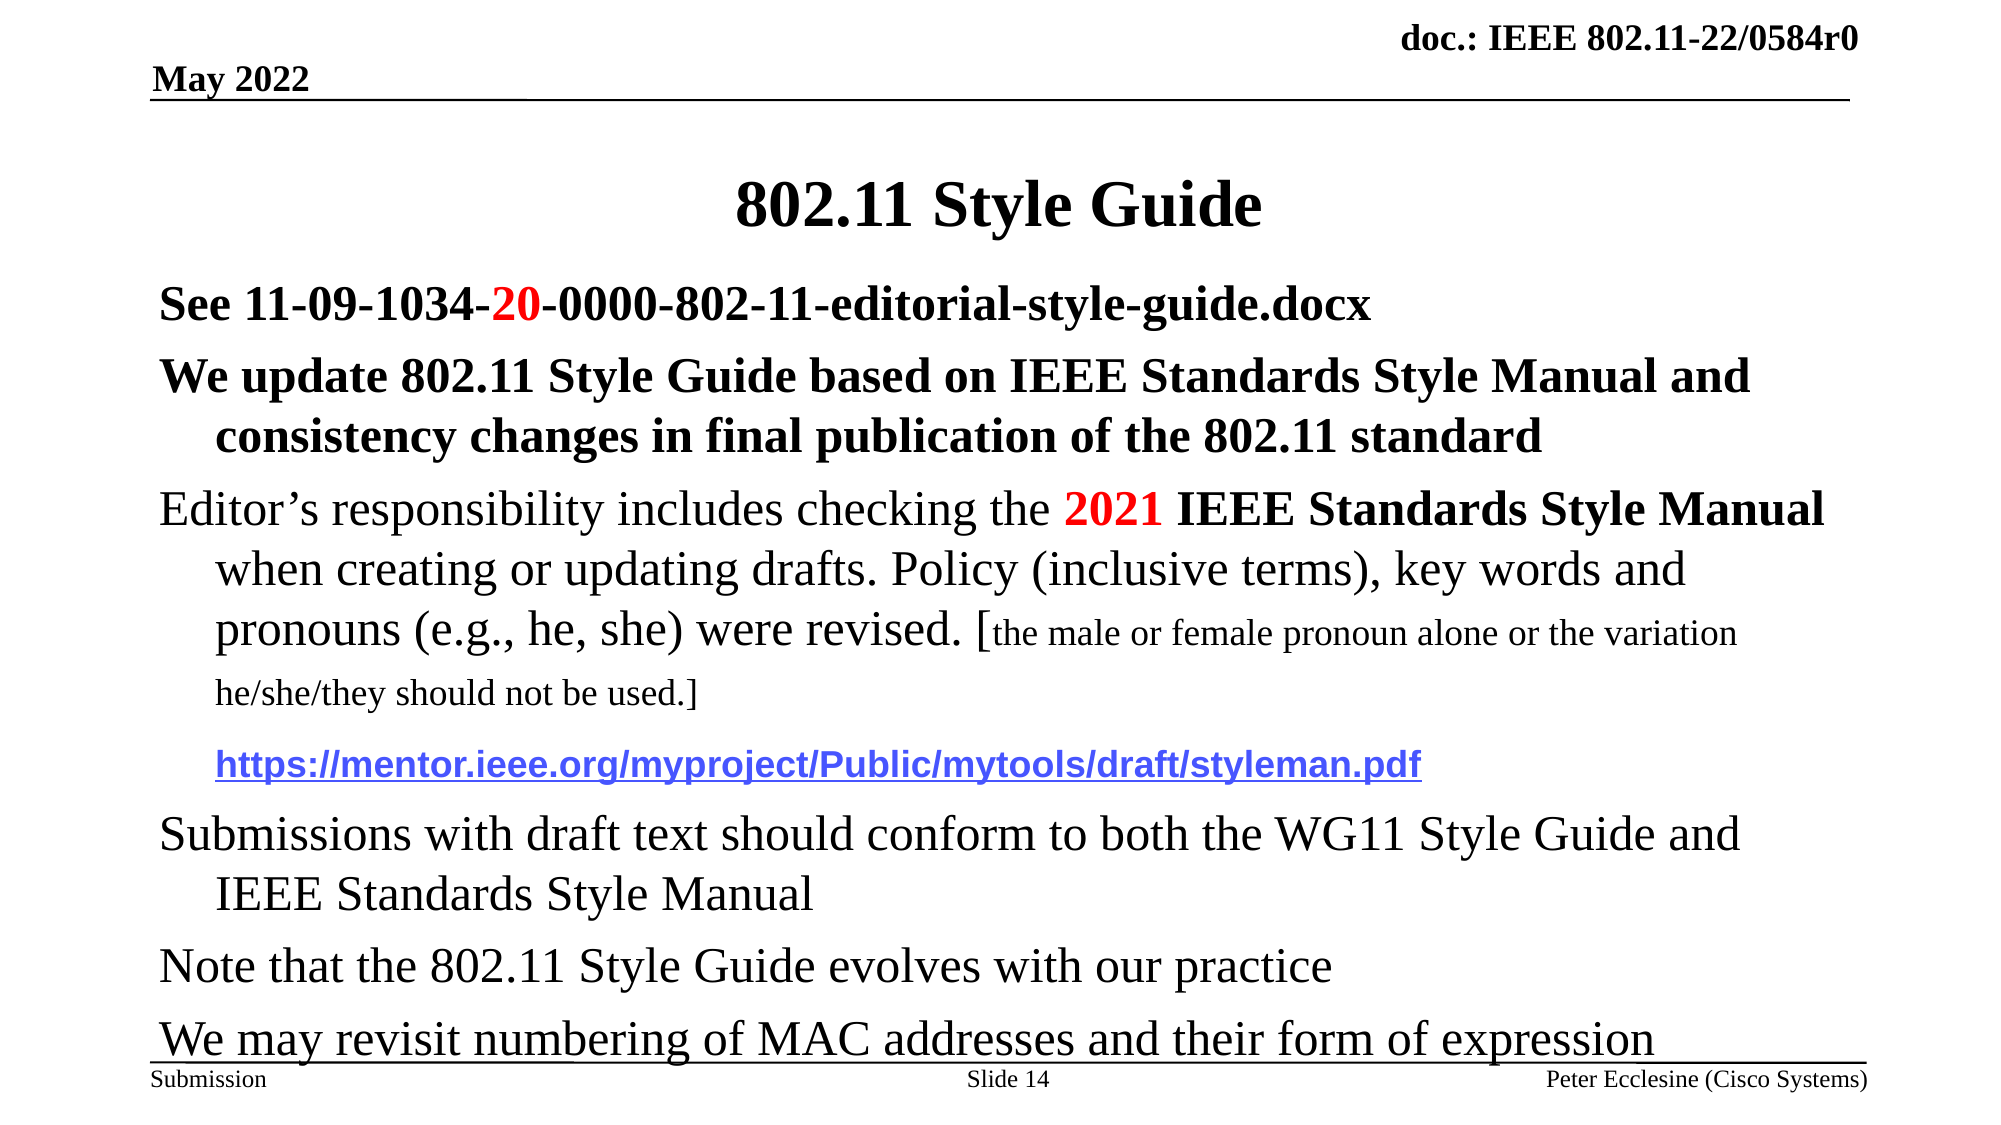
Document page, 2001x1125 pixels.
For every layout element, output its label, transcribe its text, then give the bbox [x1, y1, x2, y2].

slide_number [152, 54, 563, 100]
title 802.11 Style Guide [149, 112, 1850, 288]
footer Peter Ecclesine (Cisco Systems) [1171, 1061, 1869, 1093]
slide_number Slide 14 [950, 1061, 1067, 1123]
list See 11-09-1034-20-0000-802-11-editorial-style-guide.docx We update 802.11 Style Guide based on IEEE Standards Style Manual and consistency changes in final publication of the 802.11 standard Editor’s responsibility includes checking the 2021 IEEE Standards Style Manual when creating or updating drafts. Policy (inclusive terms), key words and pronouns (e.g., he, she) were revised. [the male or female pronoun alone or the variation he/she/they should not be used.] https://mentor.ieee.org/myproject/Public/mytools/draft/styleman.pdf Submissions with draft text should conform to both the WG11 Style Guide and IEEE Standards Style Manual Note that the 802.11 Style Guide evolves with our practice We may revisit numbering of MAC addresses and their form of expression [143, 262, 1844, 1063]
